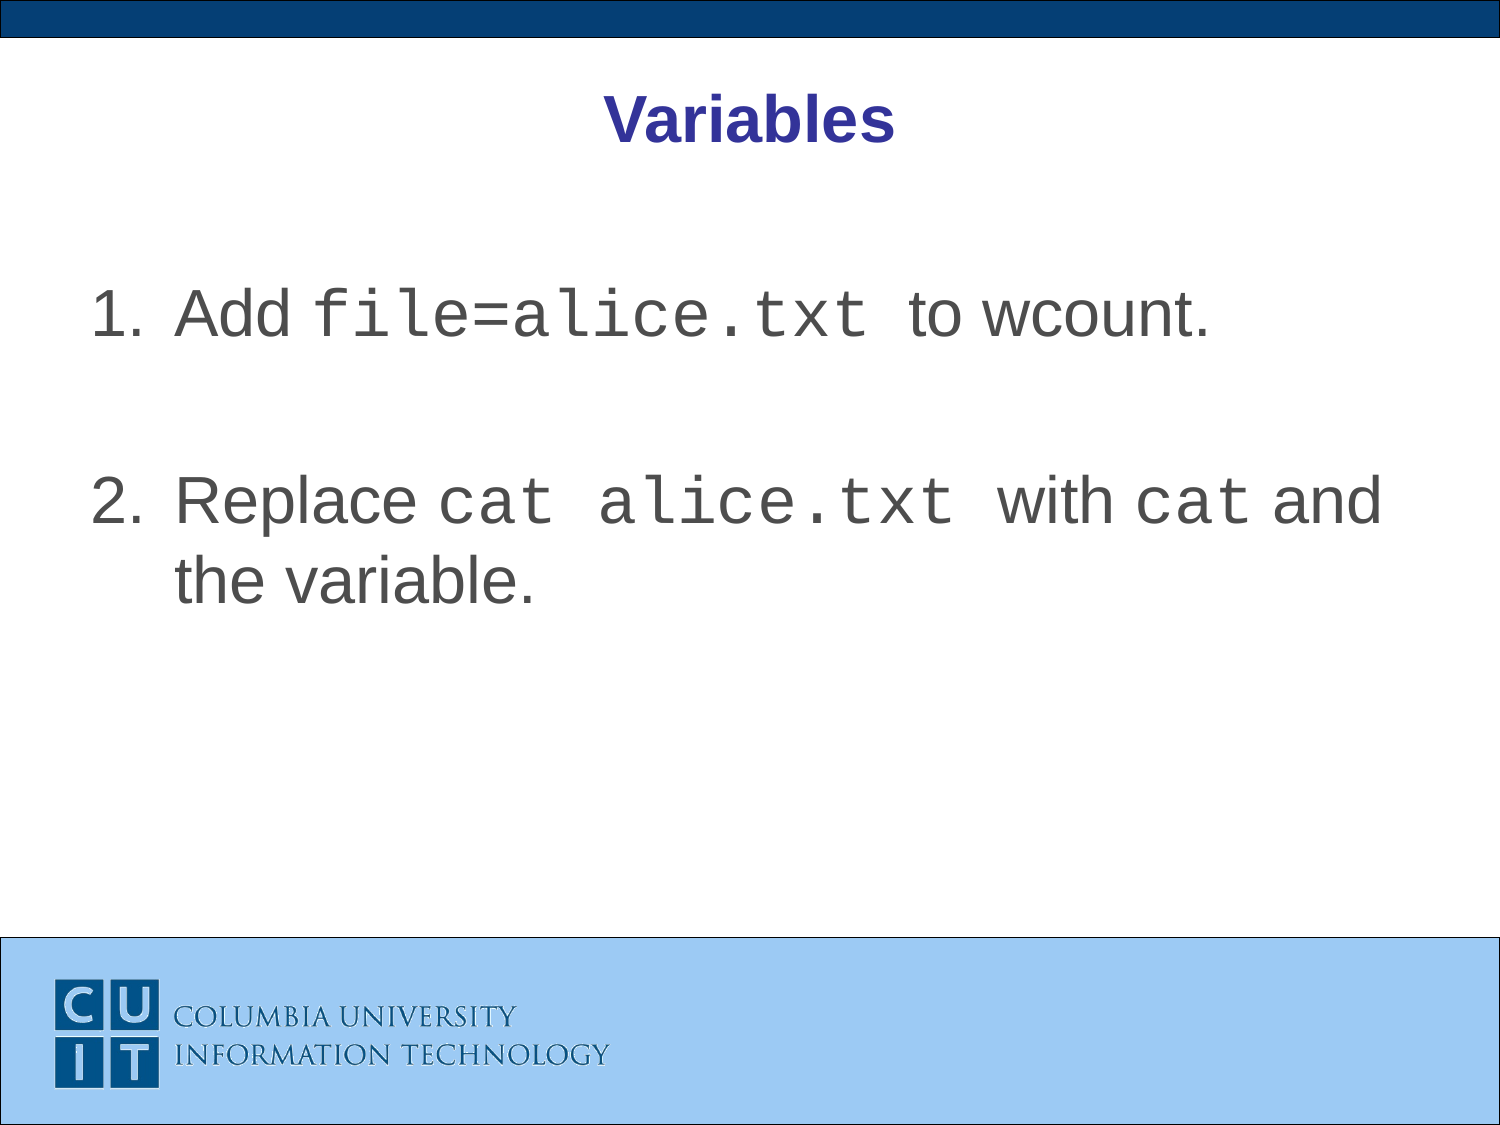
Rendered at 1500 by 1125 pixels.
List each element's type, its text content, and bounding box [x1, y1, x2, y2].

list Add file=alice.txt to wcount. Replace cat alice.txt with cat and the variable. [74, 262, 1426, 901]
picture [50, 977, 625, 1090]
title Variables [74, 44, 1426, 188]
